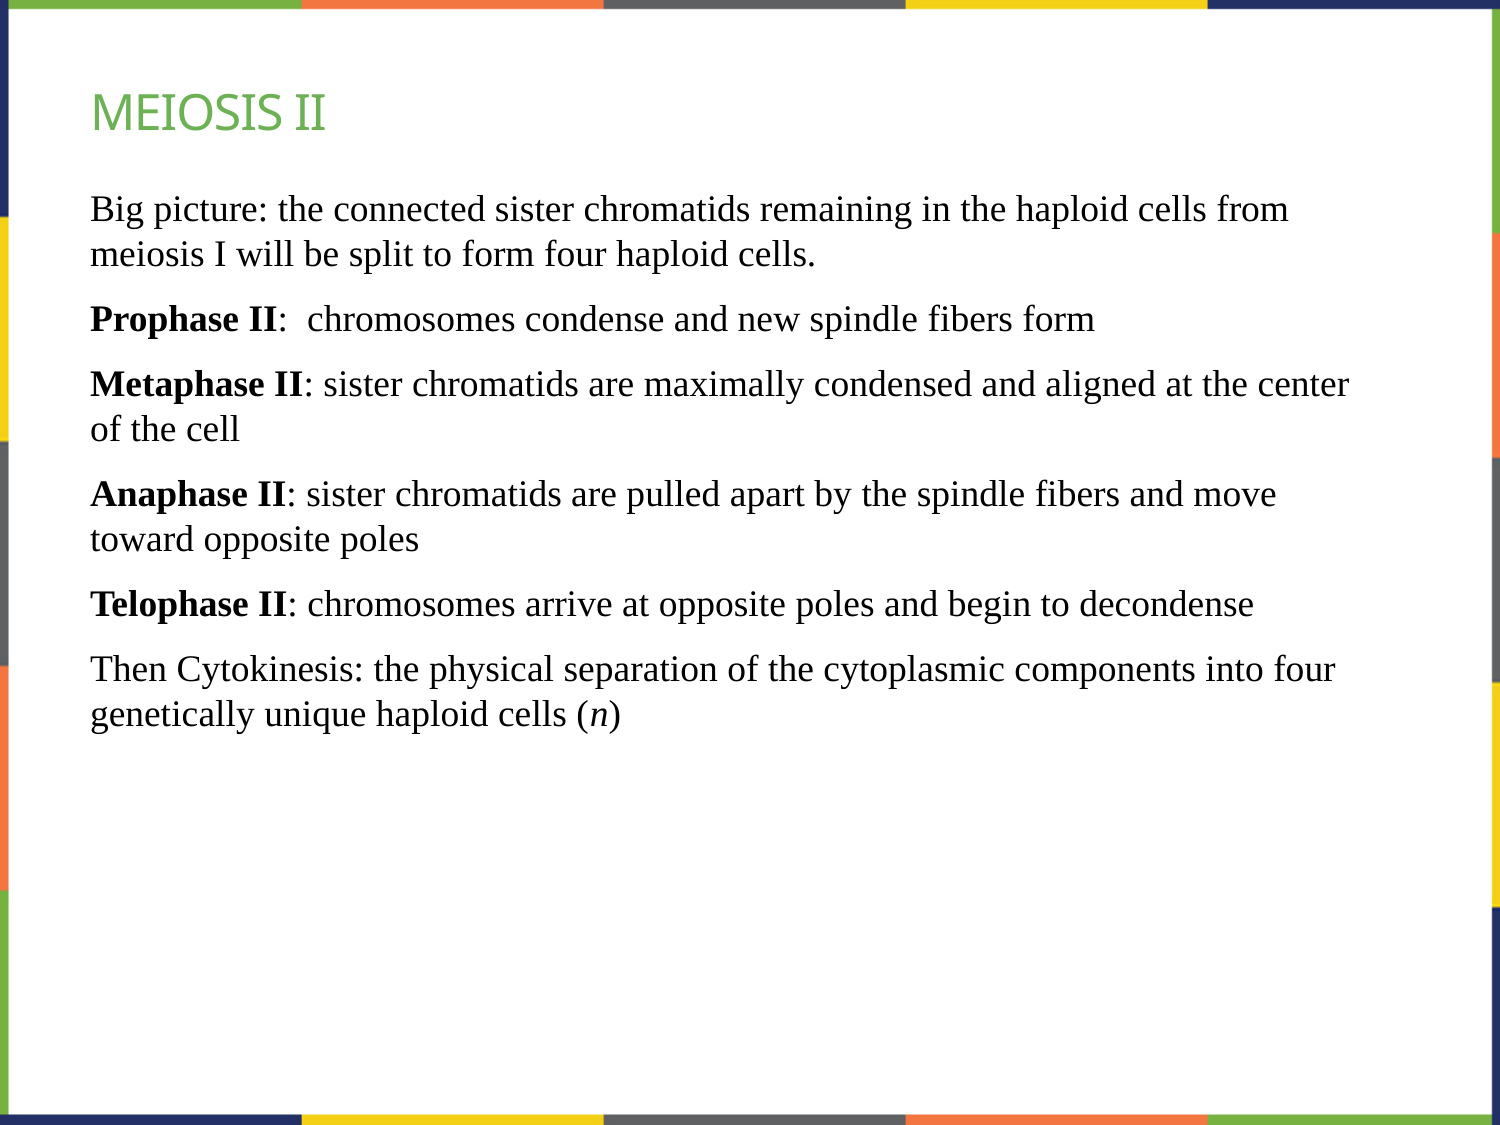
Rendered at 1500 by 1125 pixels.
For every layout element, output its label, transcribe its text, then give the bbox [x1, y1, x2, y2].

title Meiosis II [75, 39, 1398, 148]
list Big picture: the connected sister chromatids remaining in the haploid cells from meiosis I will be split to form four haploid cells. Prophase II: chromosomes condense and new spindle fibers form Metaphase II: sister chromatids are maximally condensed and aligned at the center of the cell Anaphase II: sister chromatids are pulled apart by the spindle fibers and move toward opposite poles Telophase II: chromosomes arrive at opposite poles and begin to decondense Then Cytokinesis: the physical separation of the cytoplasmic components into four genetically unique haploid cells (n) [75, 176, 1398, 1086]
picture [0, 0, 1500, 1125]
